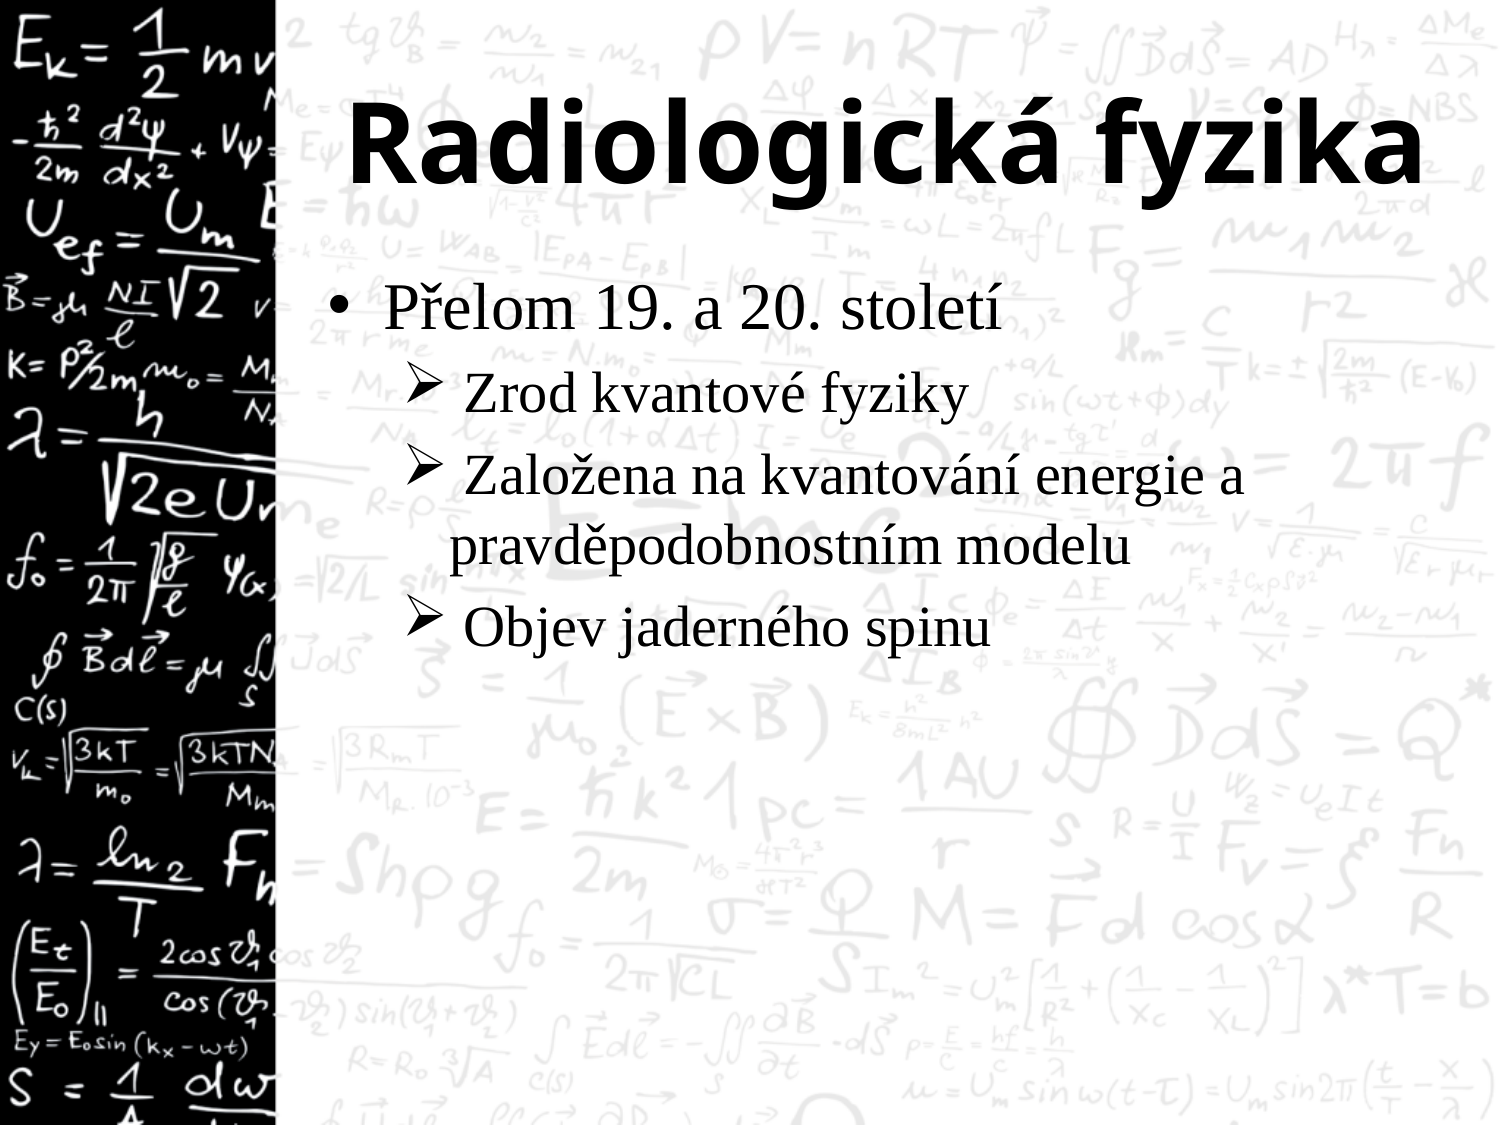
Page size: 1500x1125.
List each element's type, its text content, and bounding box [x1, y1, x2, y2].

list Přelom 19. a 20. století Zrod kvantové fyziky Založena na kvantování energie a pravděpodobnostním modelu Objev jaderného spinu [312, 255, 1463, 1005]
picture [0, 0, 1500, 1125]
title Radiologická fyzika [312, 45, 1461, 233]
